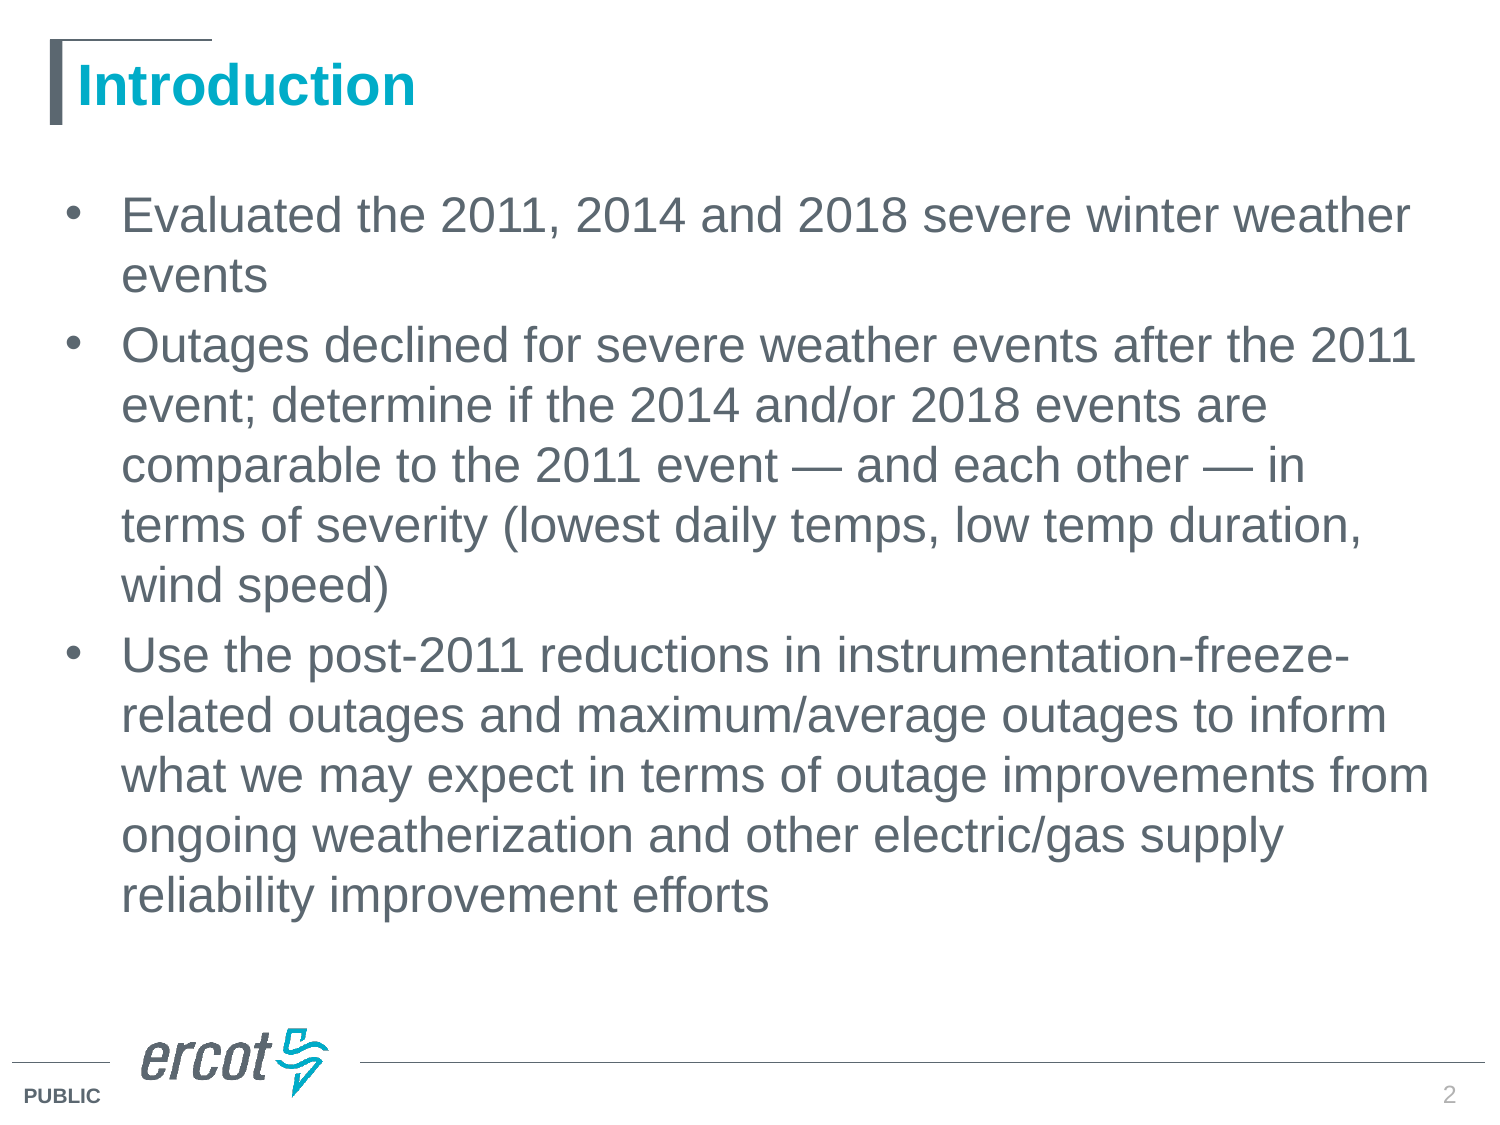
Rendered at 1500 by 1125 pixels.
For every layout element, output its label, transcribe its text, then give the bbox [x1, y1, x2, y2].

title Introduction [62, 39, 1450, 125]
slide_number 2 [1412, 1076, 1488, 1112]
picture [137, 1024, 332, 1100]
list Evaluated the 2011, 2014 and 2018 severe winter weather events Outages declined for severe weather events after the 2011 event; determine if the 2014 and/or 2018 events are comparable to the 2011 event — and each other — in terms of severity (lowest daily temps, low temp duration, wind speed) Use the post-2011 reductions in instrumentation-freeze-related outages and maximum/average outages to inform what we may expect in terms of outage improvements from ongoing weatherization and other electric/gas supply reliability improvement efforts [50, 174, 1450, 975]
